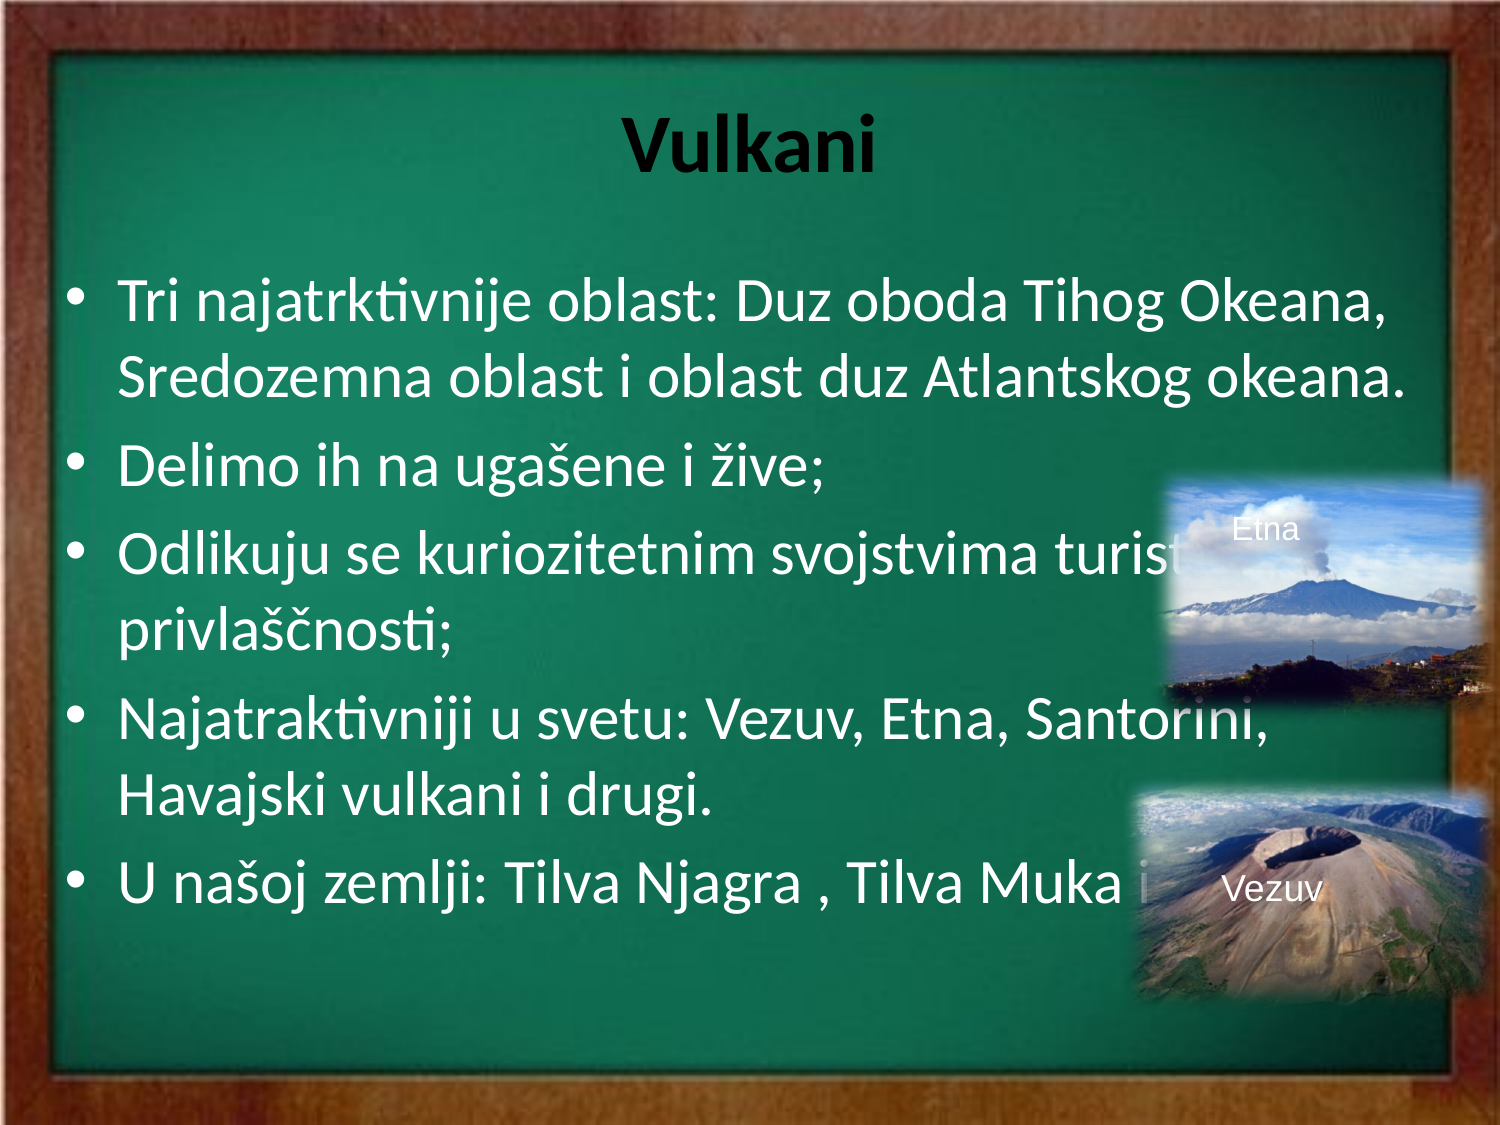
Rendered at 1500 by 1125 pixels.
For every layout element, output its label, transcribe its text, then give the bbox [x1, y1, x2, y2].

title Vulkani [75, 45, 1425, 233]
list Tri najatrktivnije oblast: Duz oboda Tihog Okeana, Sredozemna oblast i oblast duz Atlantskog okeana. Delimo ih na ugašene i žive; Odlikuju se kuriozitetnim svojstvima turističke privlaščnosti; Najatraktivniji u svetu: Vezuv, Etna, Santorini, Havajski vulkani i drugi. U našoj zemlji: Tilva Njagra , Tilva Muka i druge [49, 250, 1445, 1001]
picture [0, 0, 1500, 1125]
